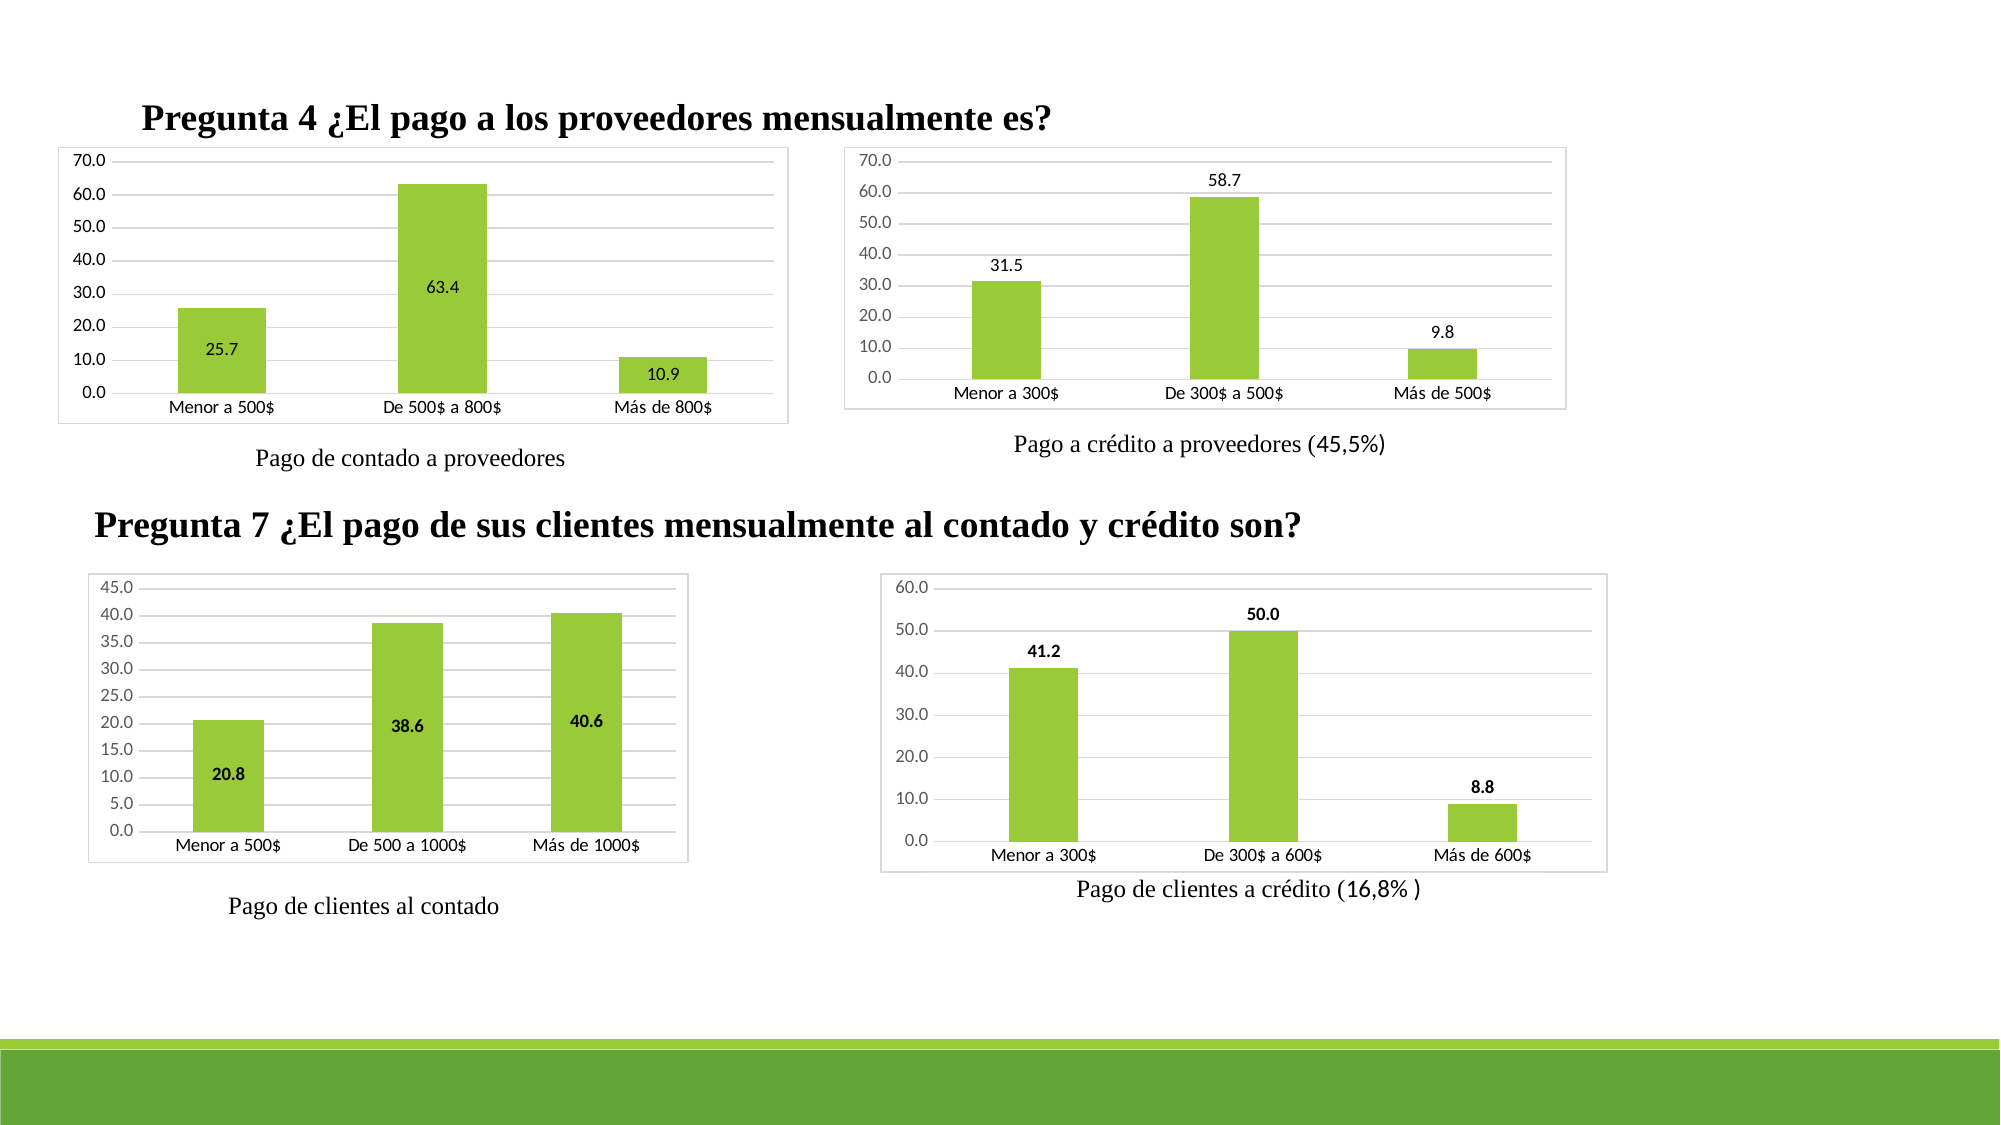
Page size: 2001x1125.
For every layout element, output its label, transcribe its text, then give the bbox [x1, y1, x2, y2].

chart [879, 572, 1609, 874]
text_box Pago de contado a proveedores [147, 441, 645, 473]
text_box Pago de clientes al contado [79, 889, 619, 920]
chart [57, 146, 790, 425]
text_box Pregunta 7 ¿El pago de sus clientes mensualmente al contado y crédito son? [79, 492, 1608, 553]
chart [843, 146, 1568, 411]
text_box Pago de clientes a crédito (16,8% ) [923, 883, 1545, 906]
text_box Pago a crédito a proveedores (45,5%) [892, 427, 1484, 456]
text_box Pregunta 4 ¿El pago a los proveedores mensualmente es? [79, 40, 1805, 146]
chart [86, 572, 690, 864]
